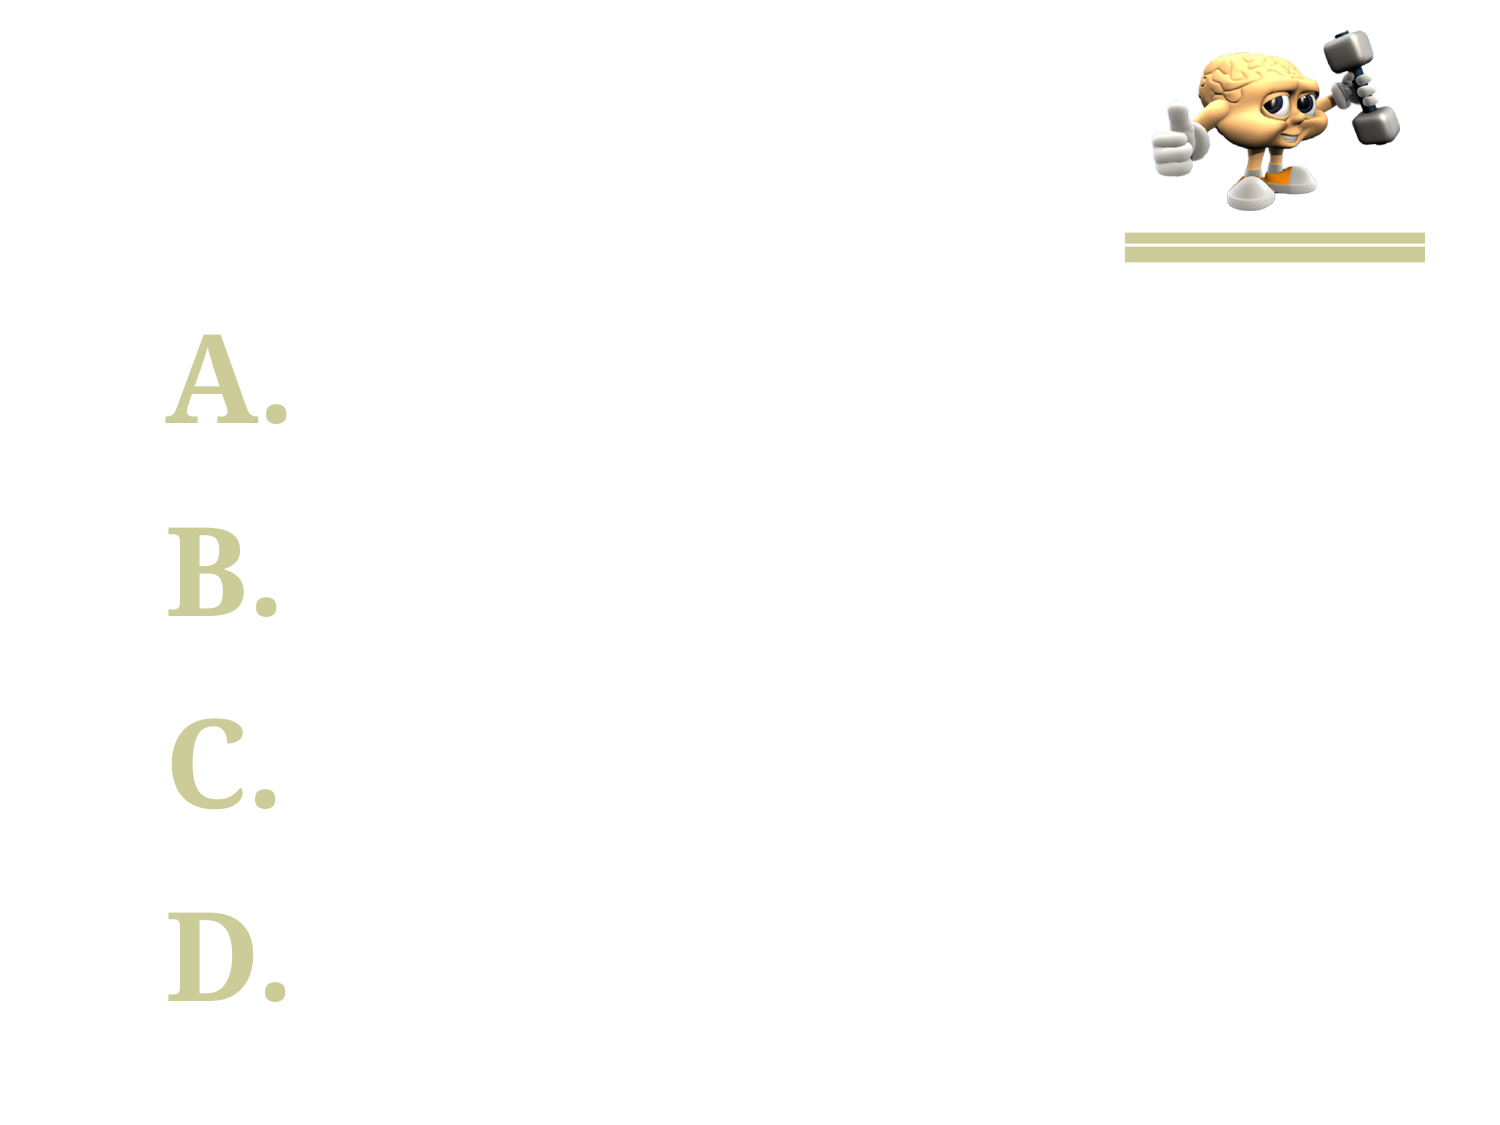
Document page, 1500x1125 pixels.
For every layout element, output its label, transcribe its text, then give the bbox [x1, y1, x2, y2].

list Meca Istambul Islamabad Cabul [150, 278, 1425, 1035]
picture [1151, 30, 1400, 211]
